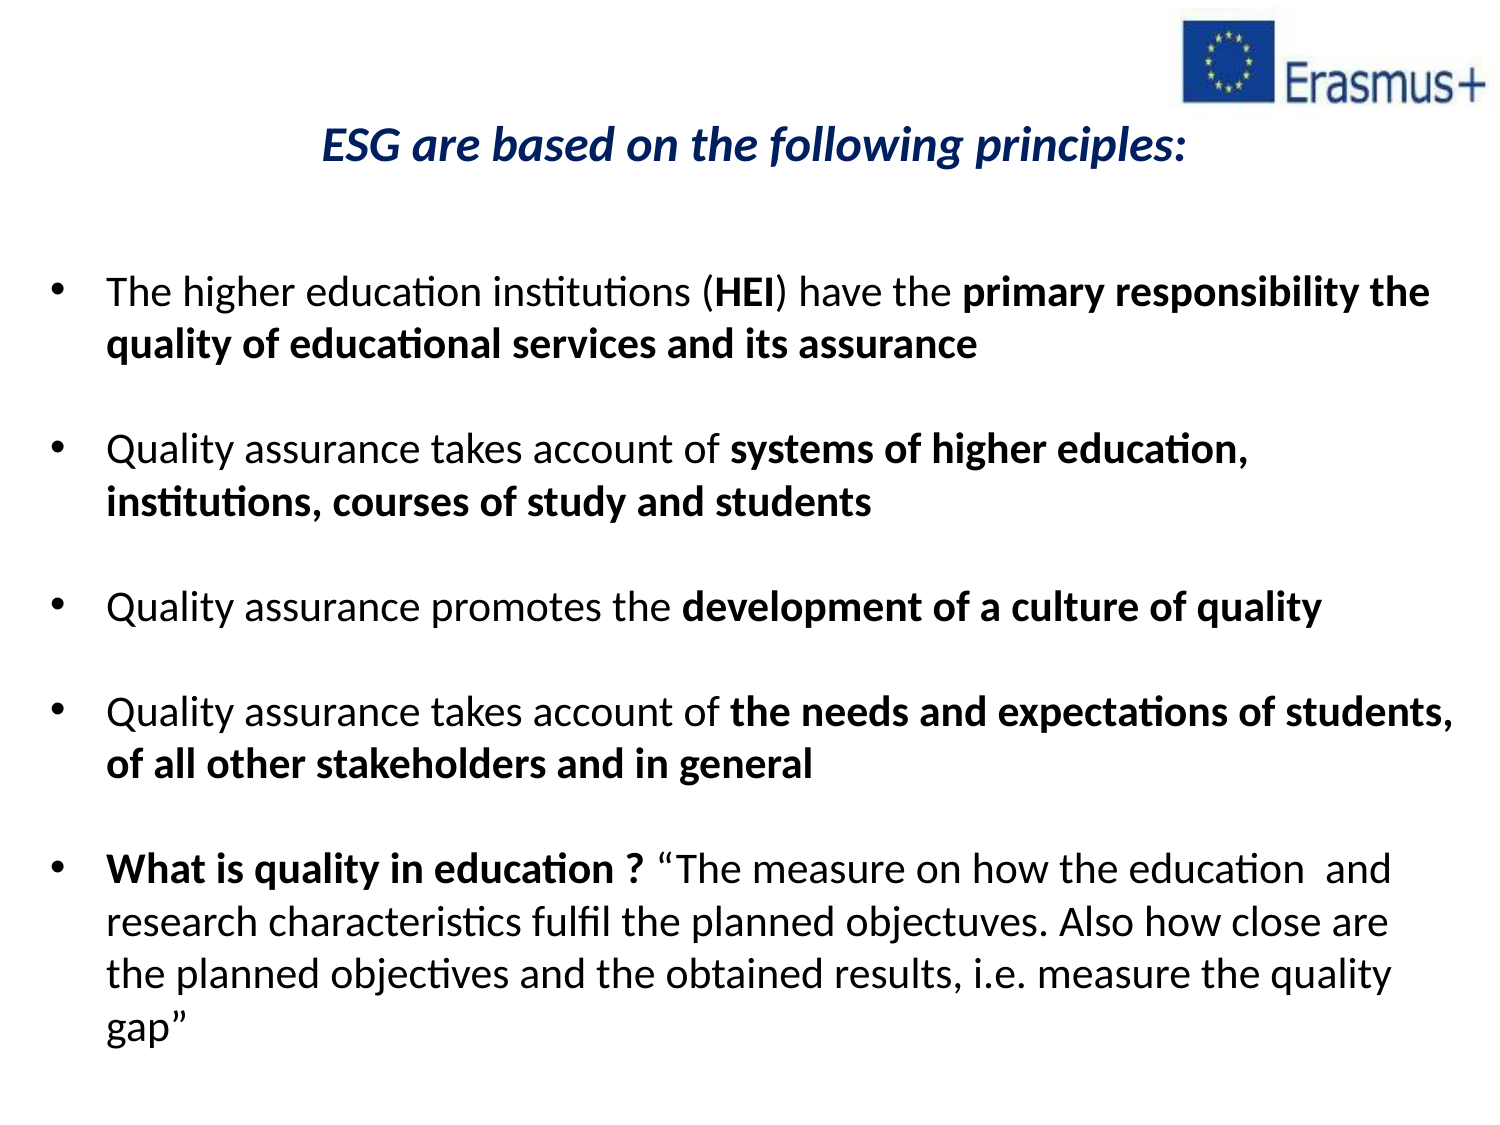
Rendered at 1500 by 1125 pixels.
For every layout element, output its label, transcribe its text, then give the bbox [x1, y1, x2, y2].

title ESG are based on the following principles: [225, 50, 1284, 201]
text_box [1168, 7, 1495, 124]
list The higher education institutions (HEI) have the primary responsibility the quality of educational services and its assurance Quality assurance takes account of systems of higher education, institutions, courses of study and students Quality assurance promotes the development of a culture of quality Quality assurance takes account of the needs and expectations of students, of all other stakeholders and in general What is quality in education ? “The measure on how the education and research characteristics fulfil the planned objectuves. Also how close are the planned objectives and the obtained results, i.e. measure the quality gap” [50, 262, 1459, 1111]
